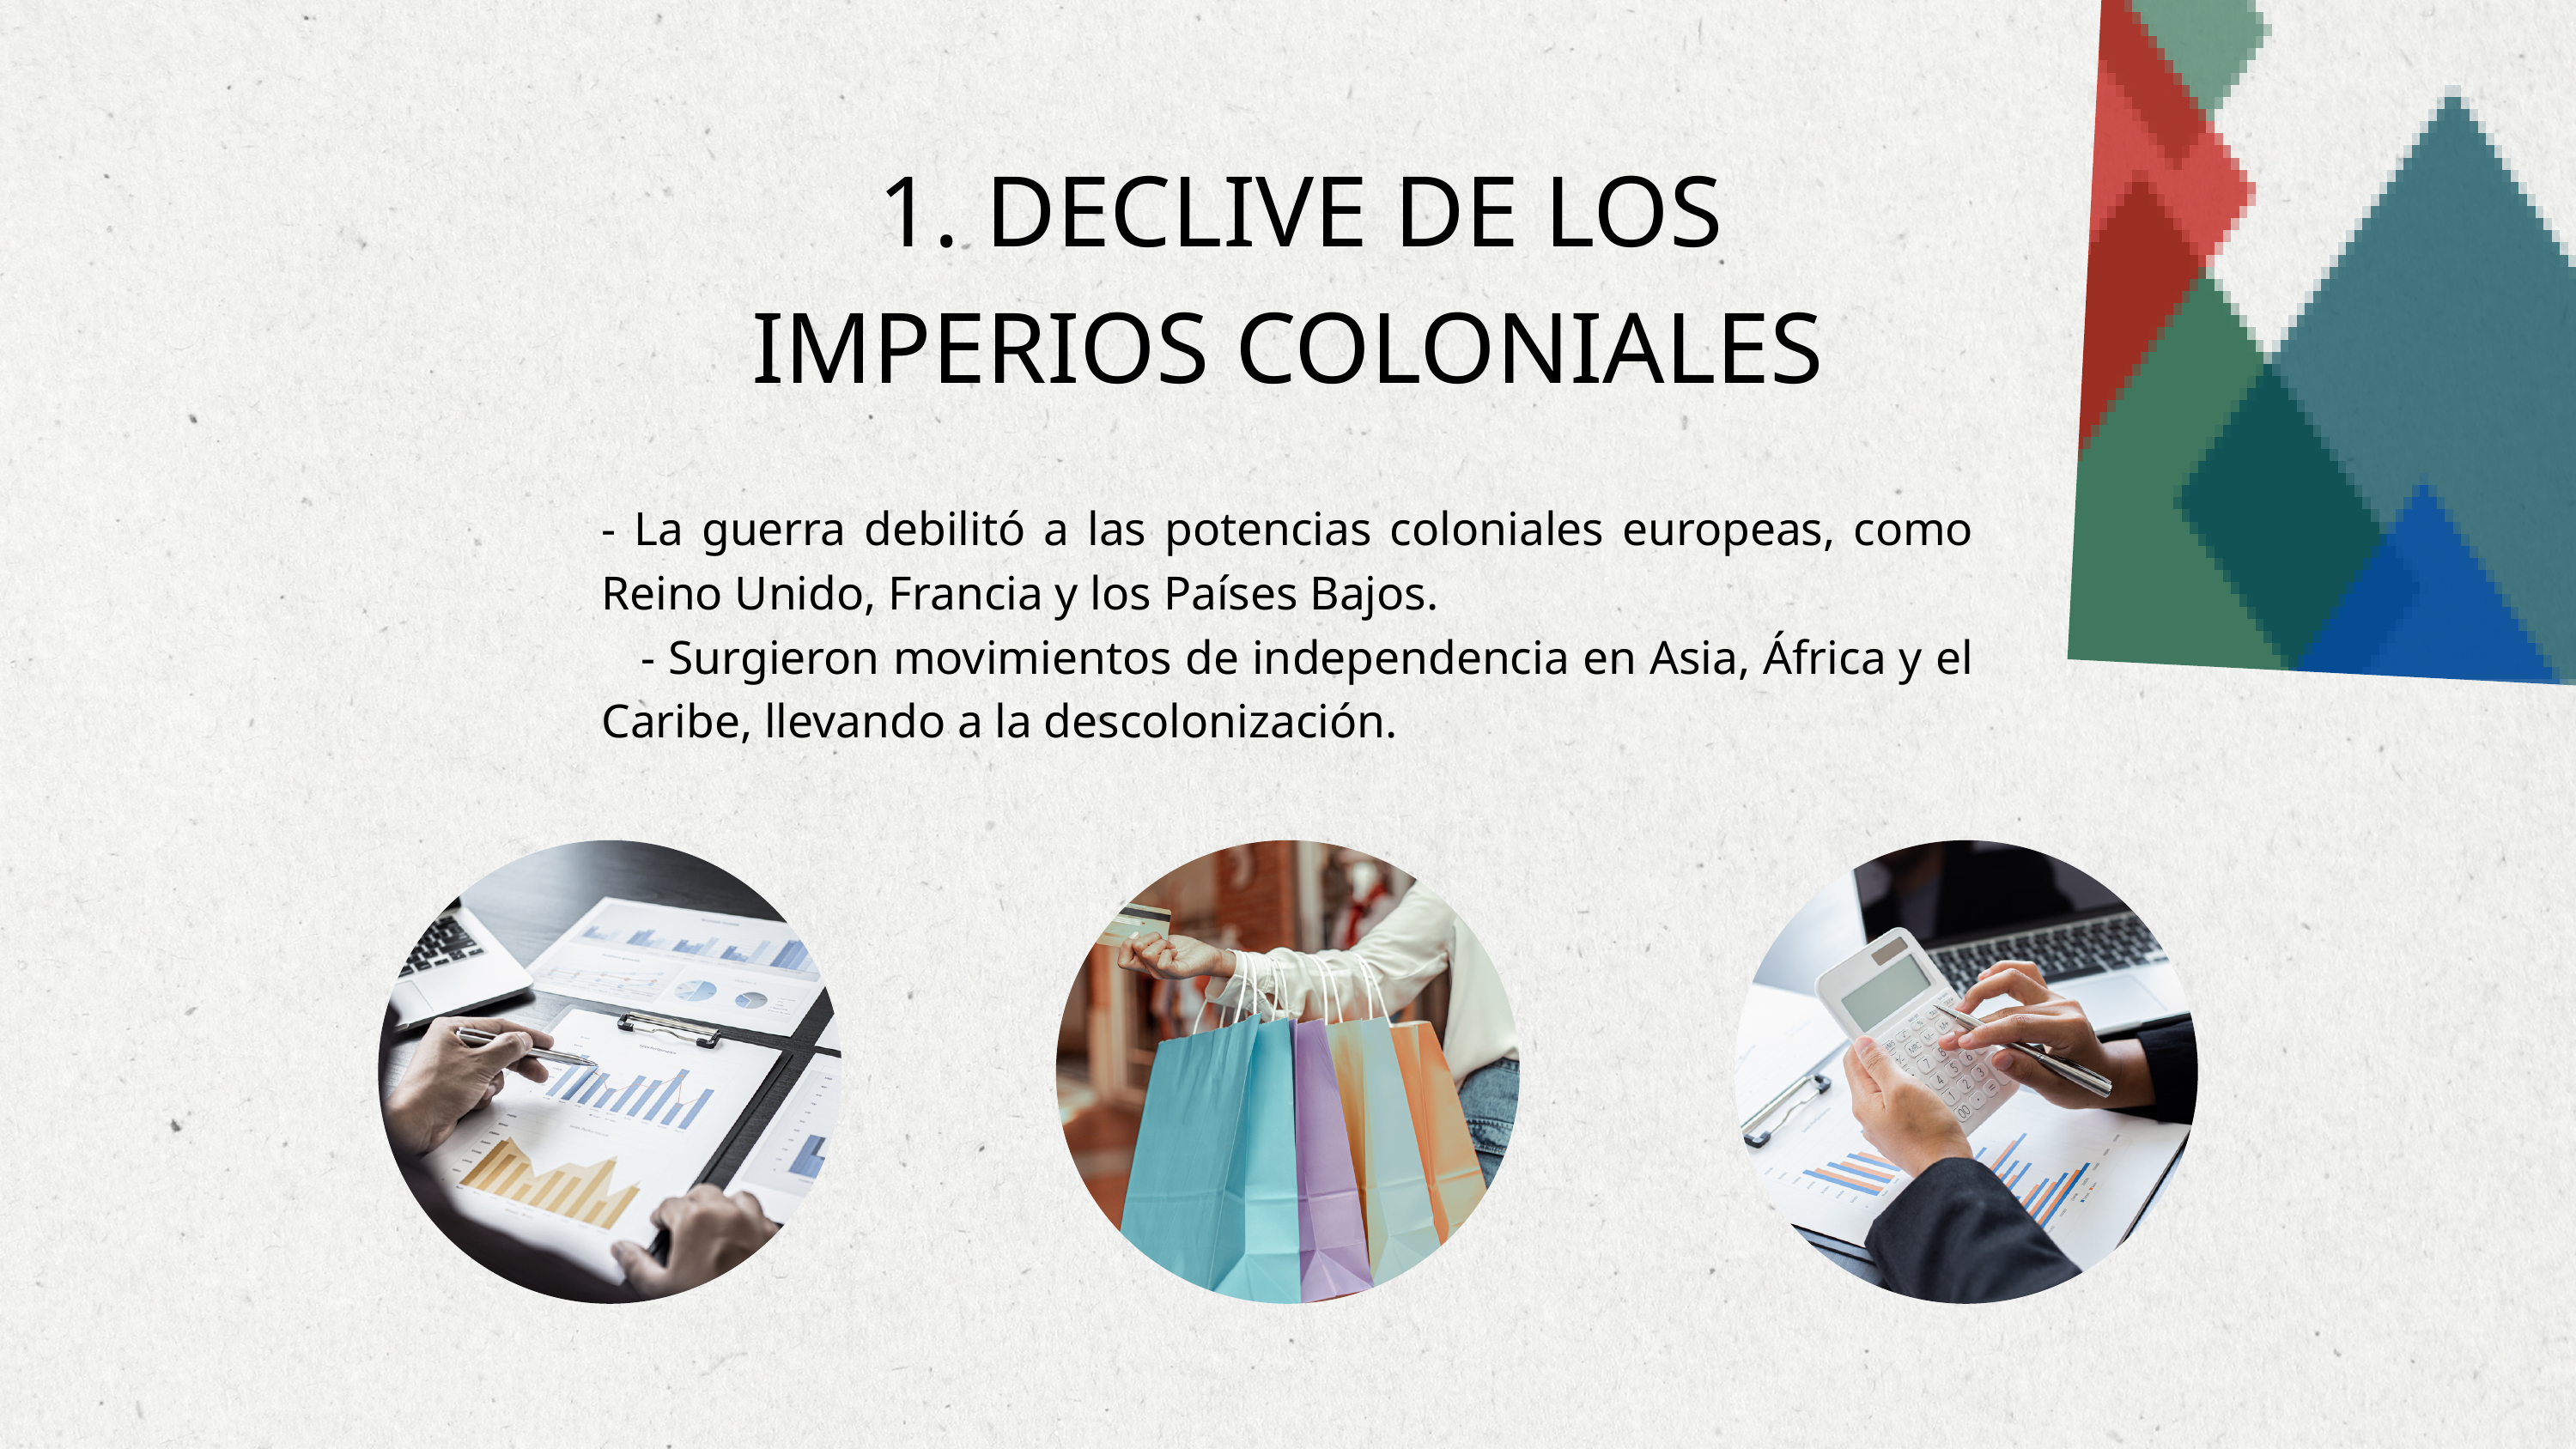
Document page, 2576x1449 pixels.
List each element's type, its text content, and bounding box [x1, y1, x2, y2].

text_box - La guerra debilitó a las potencias coloniales europeas, como Reino Unido, Francia y los Países Bajos. - Surgieron movimientos de independencia en Asia, África y el Caribe, llevando a la descolonización. [601, 490, 1975, 748]
text_box [2067, 0, 2576, 686]
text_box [1734, 840, 2198, 1304]
text_box [0, 0, 2576, 1449]
text_box 1. DECLIVE DE LOS IMPERIOS COLONIALES [667, 130, 1909, 403]
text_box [1055, 840, 1520, 1304]
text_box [378, 840, 842, 1304]
